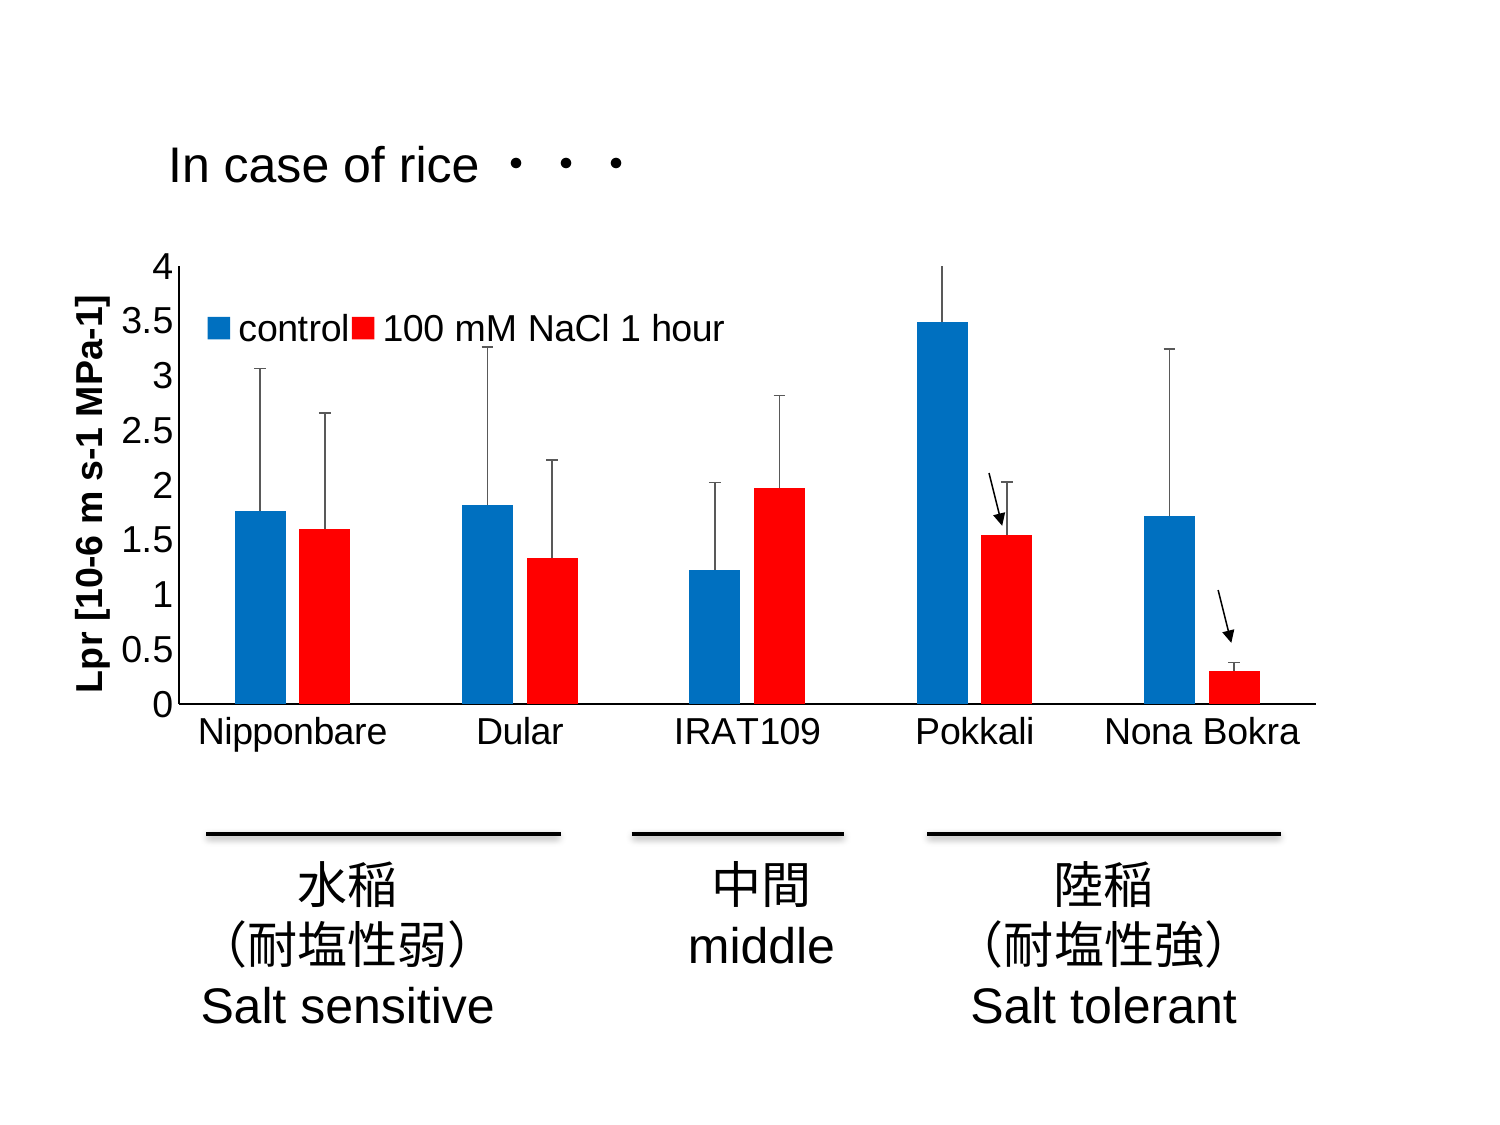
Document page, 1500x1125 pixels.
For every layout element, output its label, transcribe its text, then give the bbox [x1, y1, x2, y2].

chart [52, 243, 1341, 811]
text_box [1217, 589, 1232, 644]
text_box 中間 middle [673, 846, 850, 981]
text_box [988, 472, 1003, 527]
text_box 水稲 （耐塩性弱） Salt sensitive [183, 846, 513, 1041]
text_box In case of rice・・・ [153, 125, 657, 201]
text_box 陸稲 （耐塩性強） Salt tolerant [939, 846, 1269, 1041]
